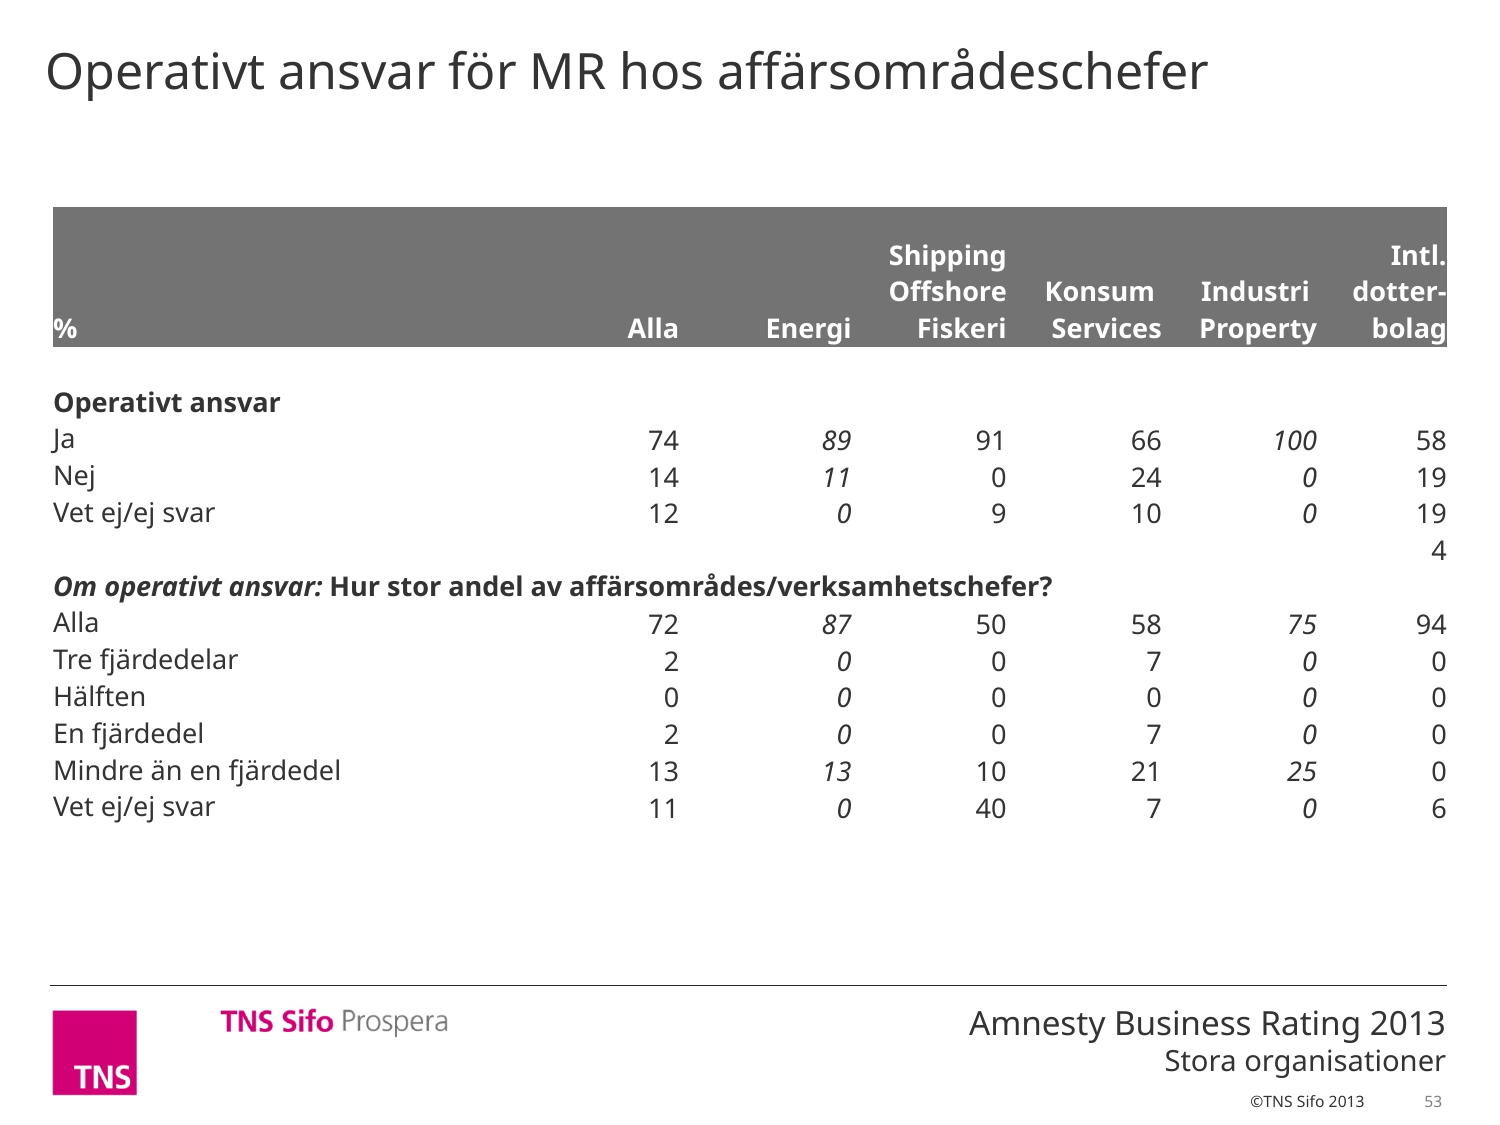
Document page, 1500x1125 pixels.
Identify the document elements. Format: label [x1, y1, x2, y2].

picture [41, 999, 455, 1106]
text_box [0, 0, 1500, 174]
table_header [53, 207, 1447, 347]
table_cell [53, 347, 1447, 825]
